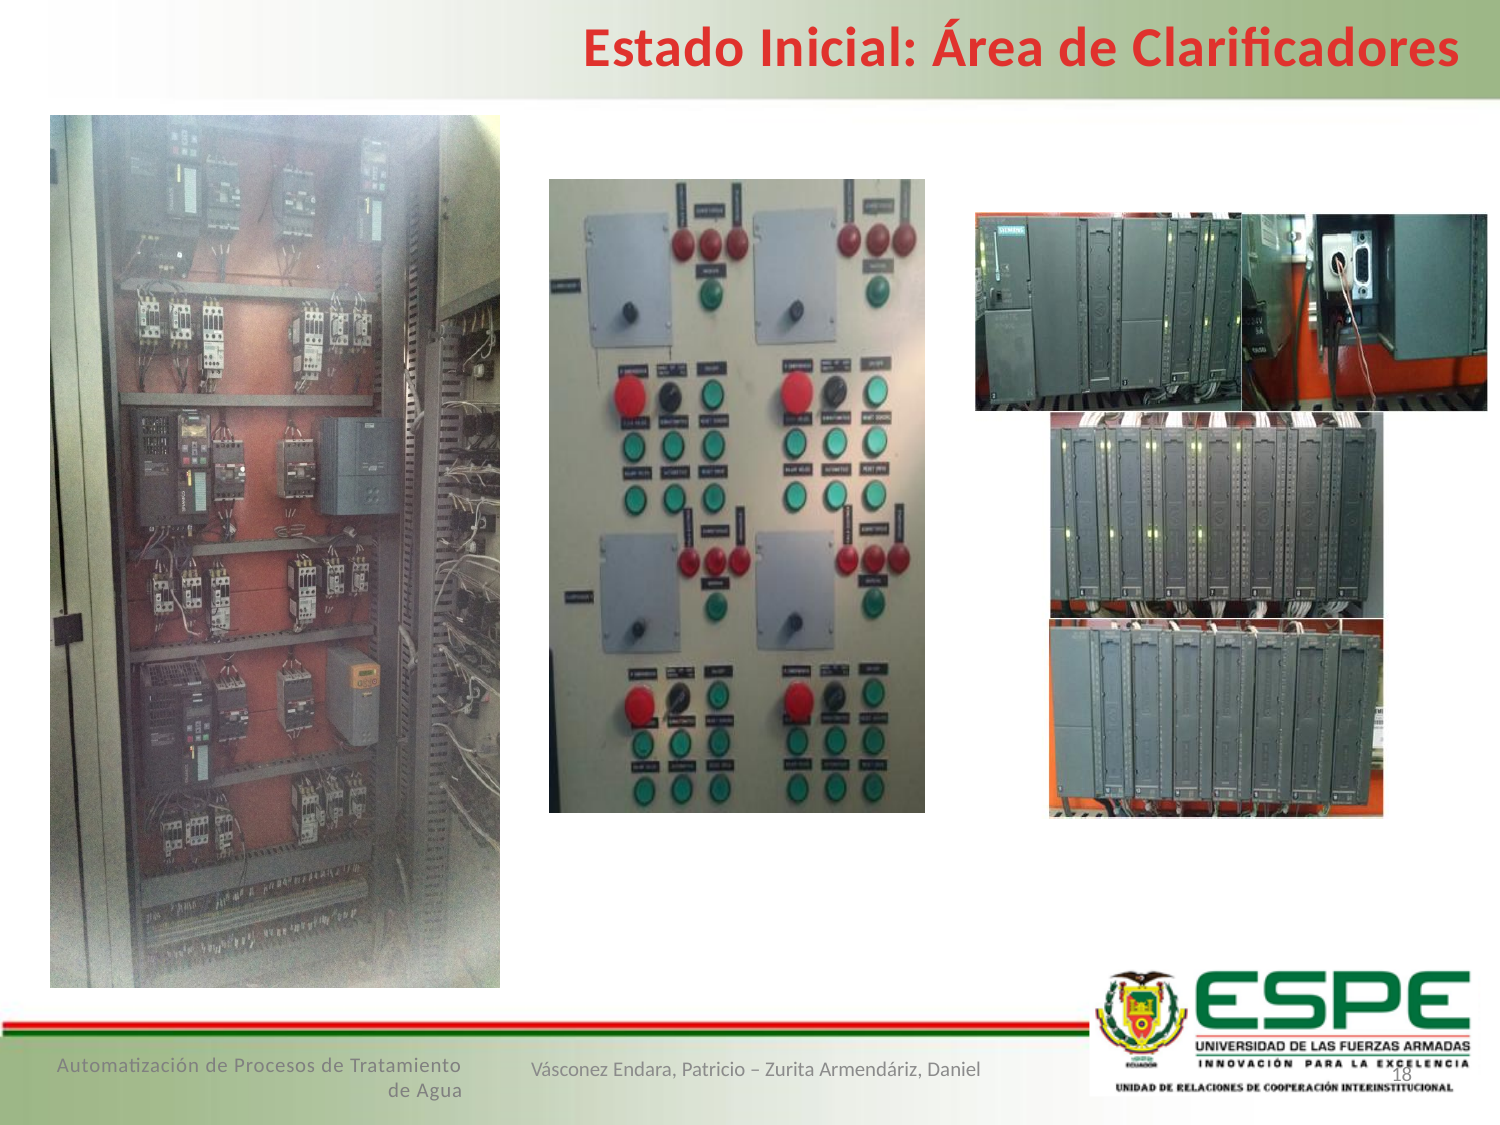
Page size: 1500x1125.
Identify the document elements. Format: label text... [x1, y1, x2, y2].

footer Vásconez Endara, Patricio – Zurita Armendáriz, Daniel [512, 1042, 1000, 1095]
slide_number Automatización de Procesos de Tratamiento de Agua [24, 1042, 475, 1110]
picture [0, 0, 1500, 1125]
text_box Estado Inicial: Área de Clarificadores [137, 3, 1475, 84]
slide_number 18 [1074, 1042, 1425, 1103]
